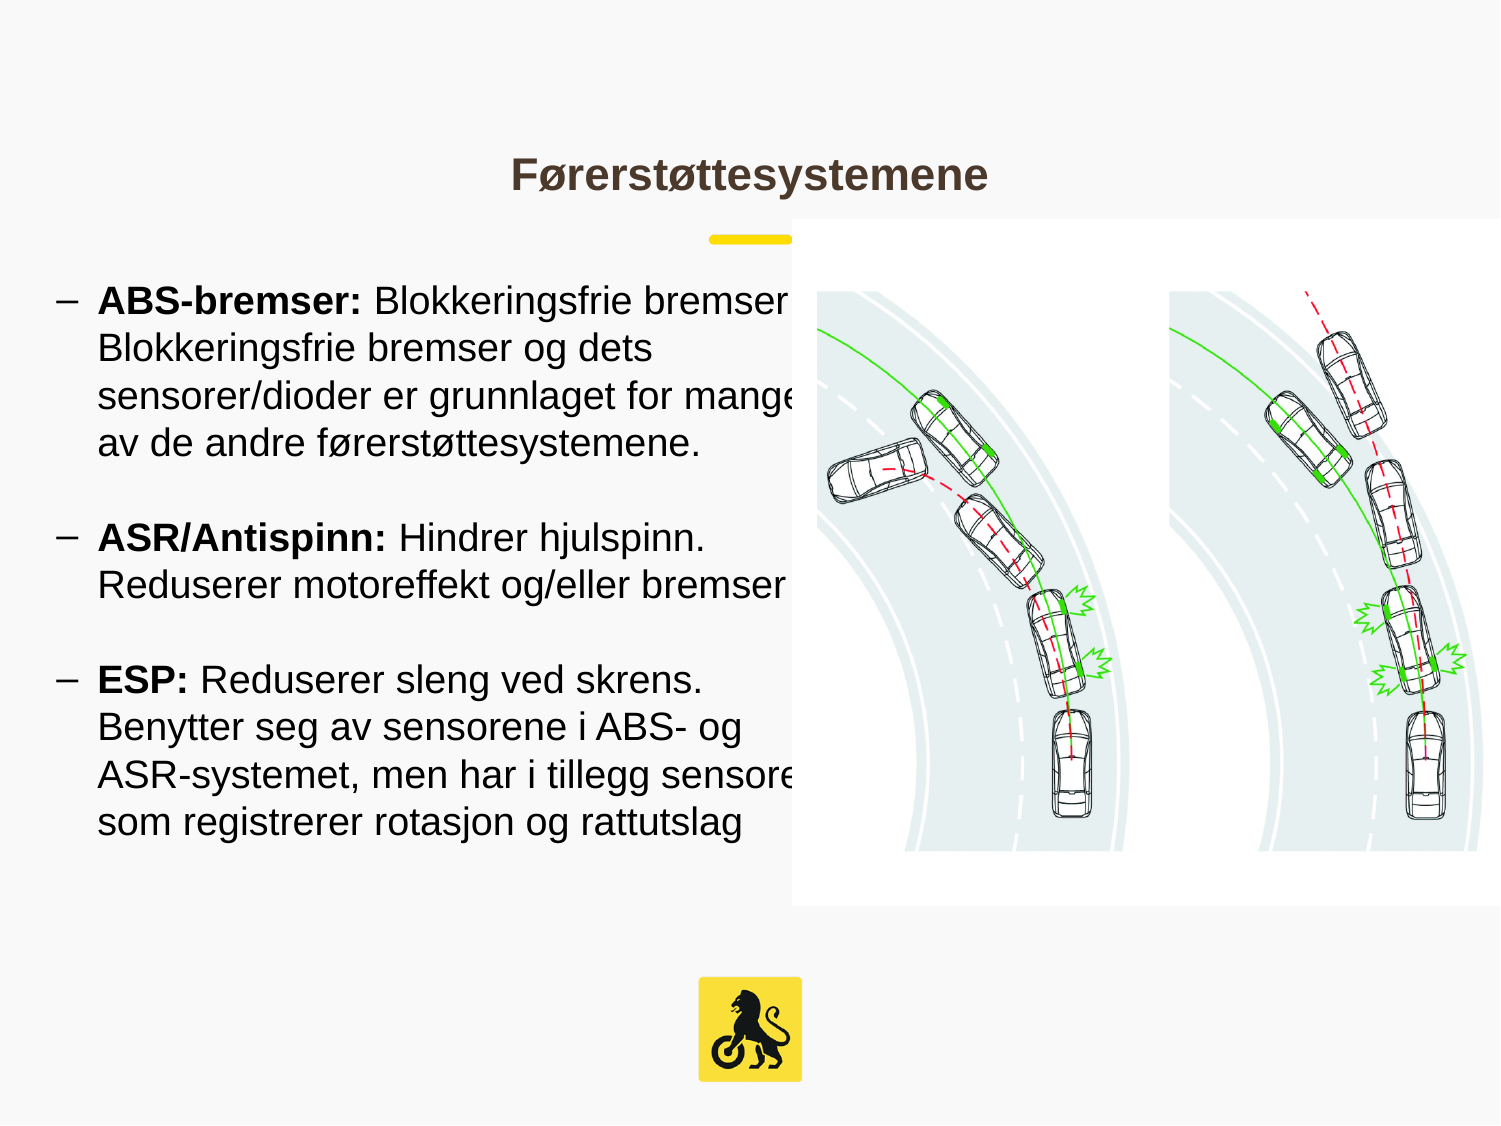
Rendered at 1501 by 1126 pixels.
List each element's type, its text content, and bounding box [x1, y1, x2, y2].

title Førerstøttesystemene [75, 142, 1426, 200]
list ABS-bremser: Blokkeringsfrie bremser Blokkeringsfrie bremser og dets sensorer/dioder er grunnlaget for mange av de andre førerstøttesystemene. ASR/Antispinn: Hindrer hjulspinn. Reduserer motoreffekt og/eller bremser ESP: Reduserer sleng ved skrens. Benytter seg av sensorene i ABS- og ASR-systemet, men har i tillegg sensorer som registrerer rotasjon og rattutslag [41, 267, 833, 953]
picture [694, 974, 806, 1085]
picture [706, 219, 1501, 906]
